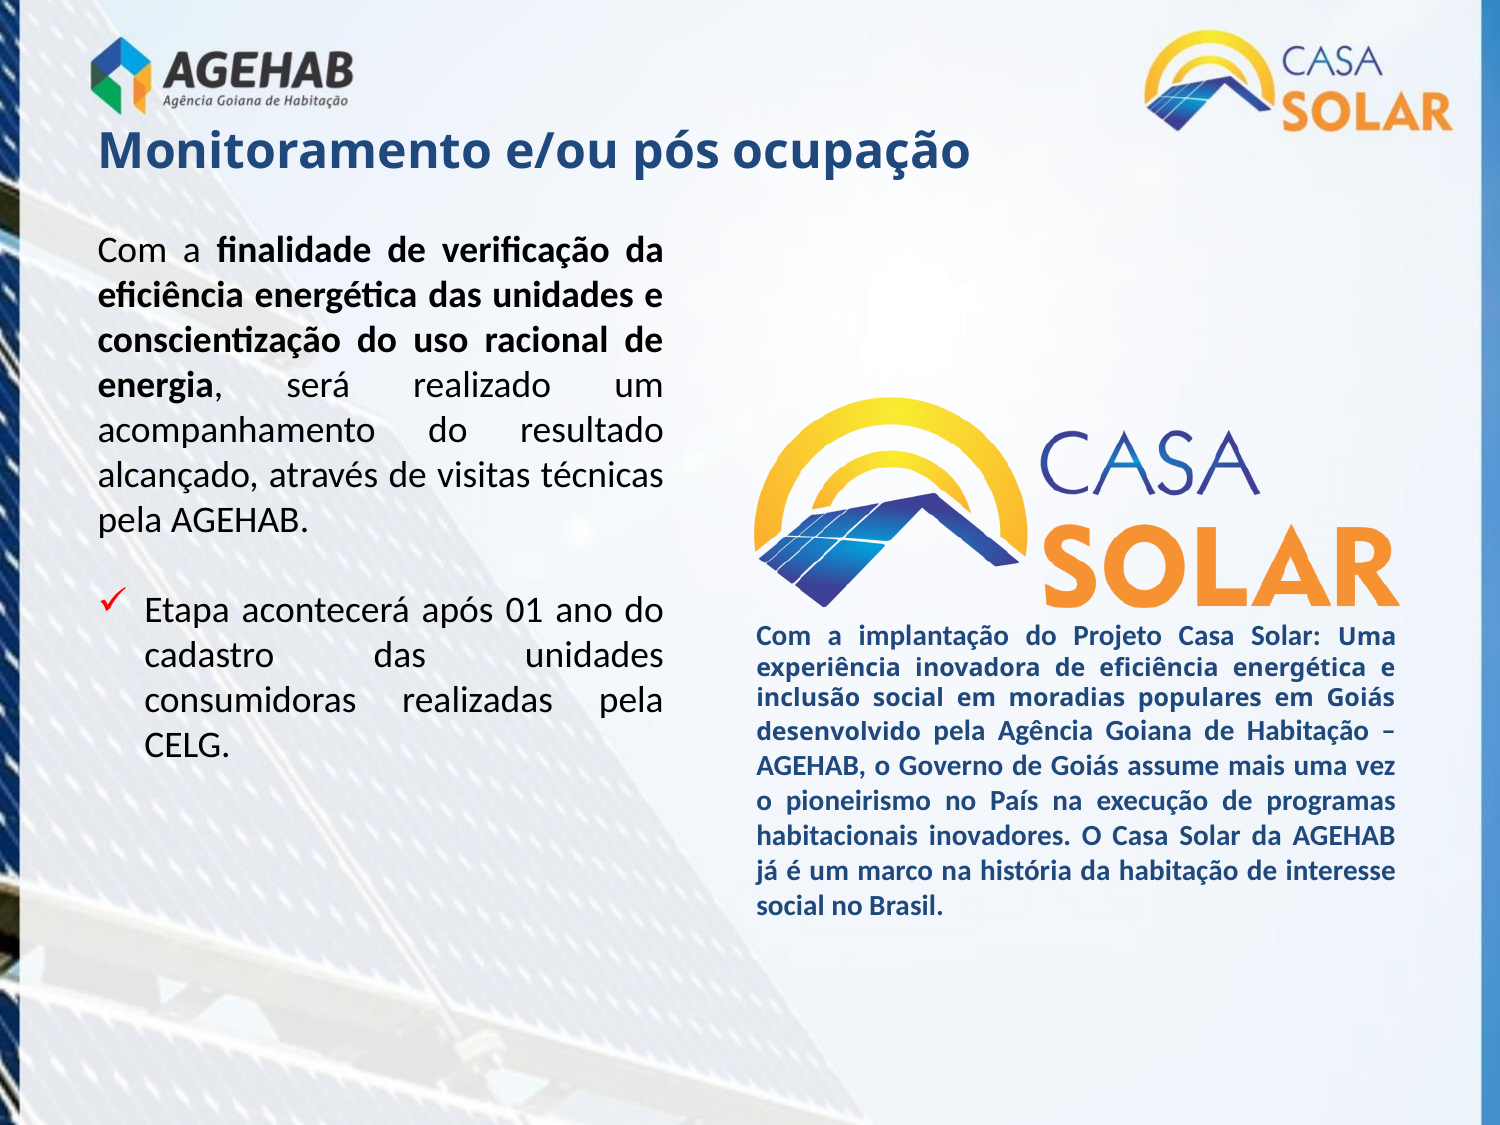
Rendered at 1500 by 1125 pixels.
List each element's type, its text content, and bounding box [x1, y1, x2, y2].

text_box Monitoramento e/ou pós ocupação [82, 30, 1433, 266]
text_box Com a finalidade de verificação da eficiência energética das unidades e conscientização do uso racional de energia, será realizado um acompanhamento do resultado alcançado, através de visitas técnicas pela AGEHAB. Etapa acontecerá após 01 ano do cadastro das unidades consumidoras realizadas pela CELG. [82, 217, 680, 773]
text_box Com a implantação do Projeto Casa Solar: Uma experiência inovadora de eficiência energética e inclusão social em moradias populares em Goiás desenvolvido pela Agência Goiana de Habitação – AGEHAB, o Governo de Goiás assume mais uma vez o pioneirismo no País na execução de programas habitacionais inovadores. O Casa Solar da AGEHAB já é um marco na história da habitação de interesse social no Brasil. [741, 608, 1412, 881]
picture [0, 0, 1500, 1125]
